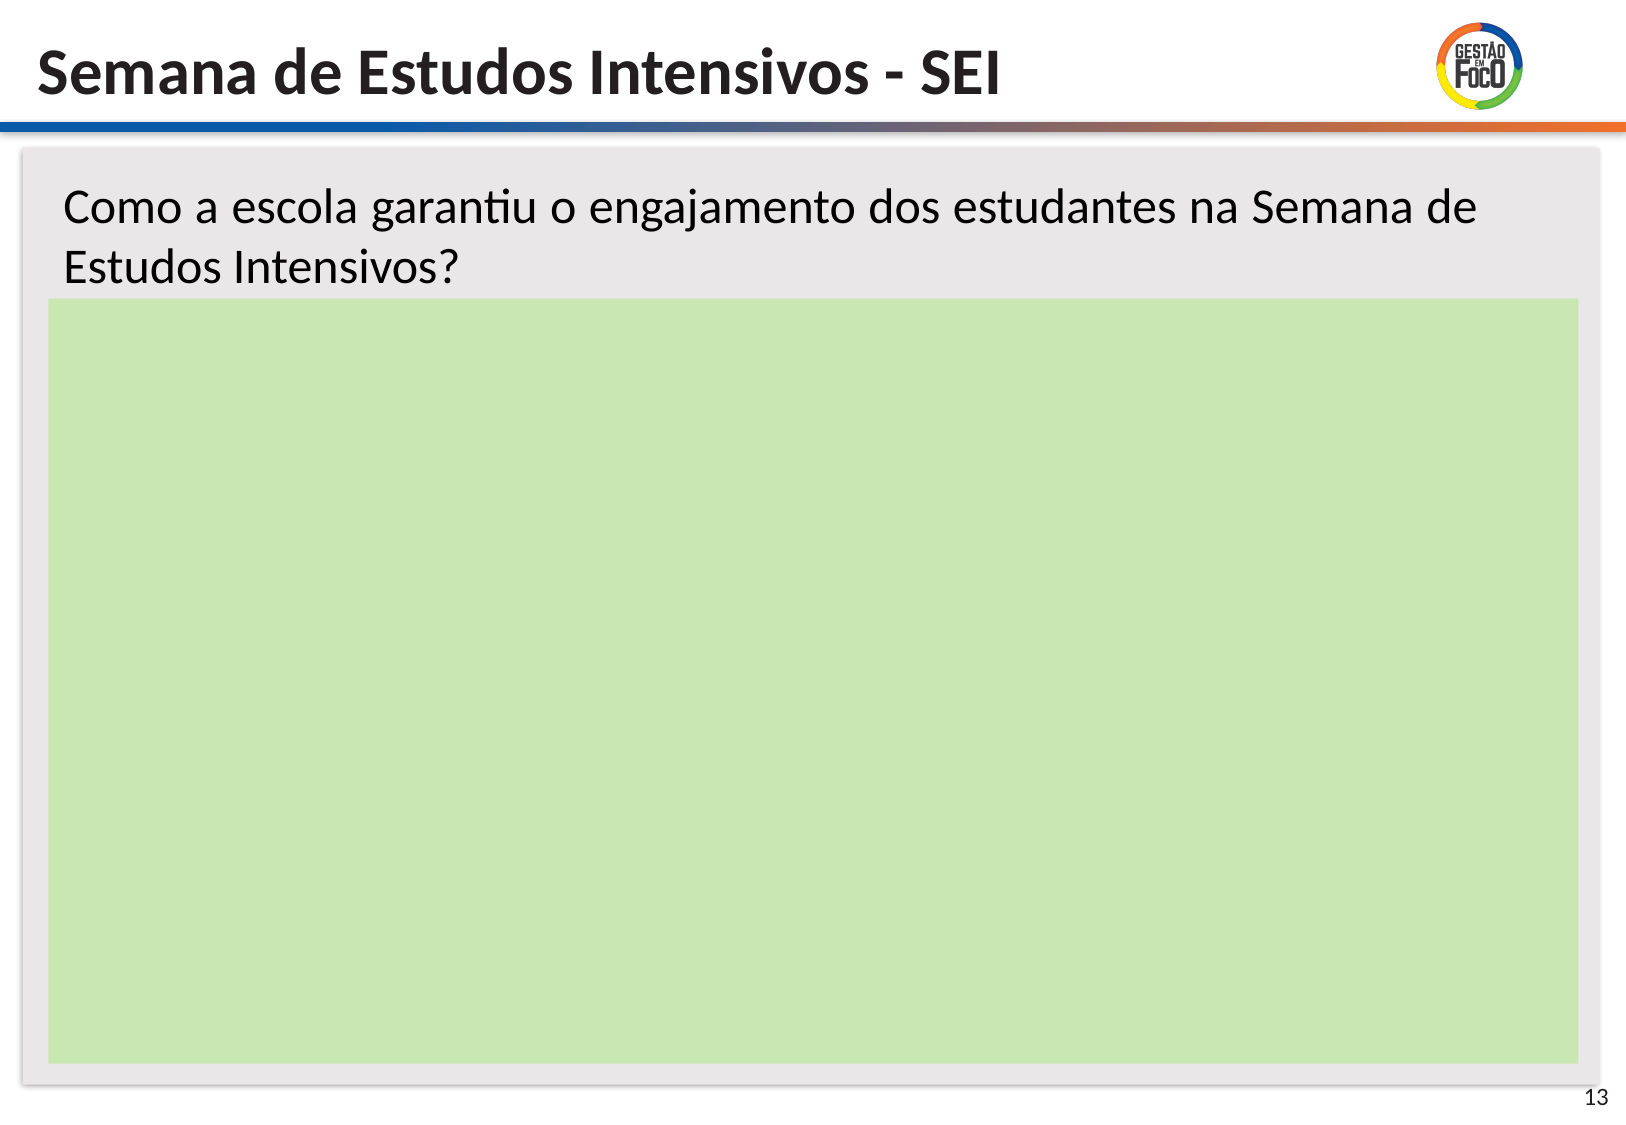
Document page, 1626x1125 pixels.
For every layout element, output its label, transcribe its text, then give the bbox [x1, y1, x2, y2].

picture [1428, 14, 1531, 118]
text_box [22, 147, 1600, 1085]
text_box Semana de Estudos Intensivos - SEI [23, 20, 1200, 116]
text_box [48, 298, 1579, 1064]
text_box Como a escola garantiu o engajamento dos estudantes na Semana de Estudos Intensivos? [48, 166, 1494, 298]
